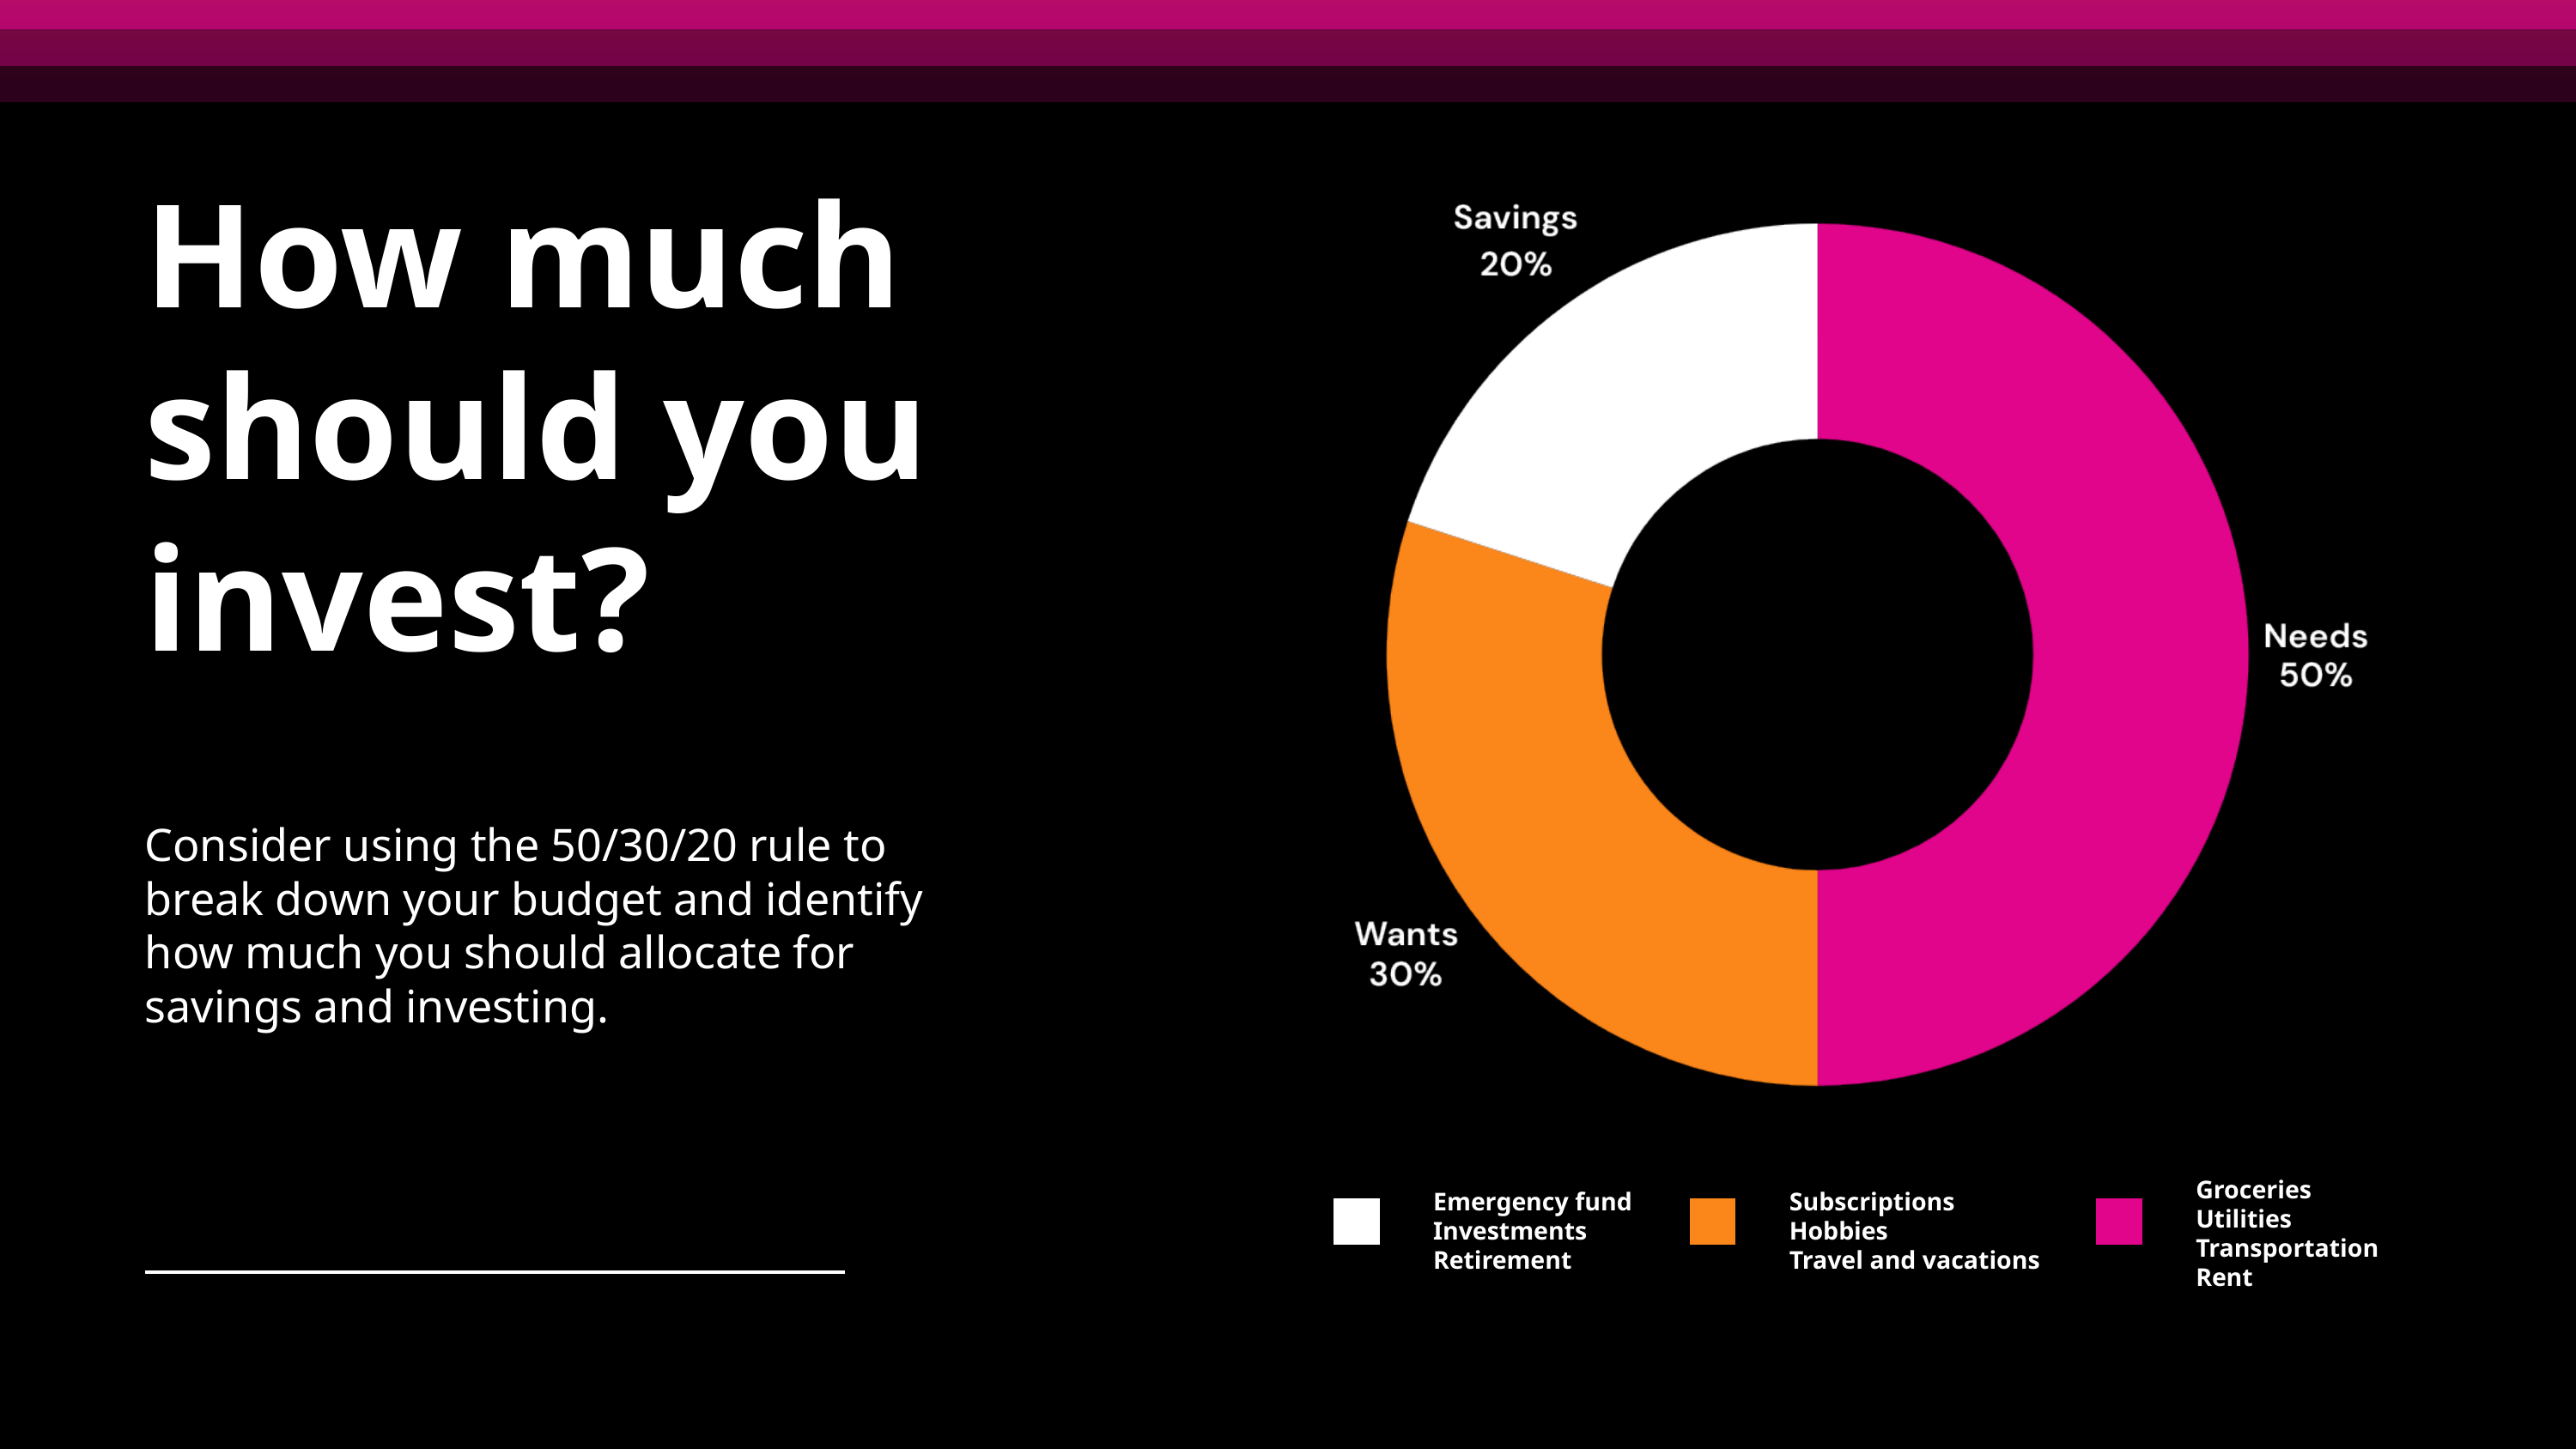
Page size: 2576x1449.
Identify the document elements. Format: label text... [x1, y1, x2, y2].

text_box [1127, 0, 1691, 1449]
text_box How much should you invest? [144, 165, 944, 680]
picture [1691, 99, 2470, 1188]
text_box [1697, 1173, 2388, 1273]
text_box Consider using the 50/30/20 rule to break down your budget and identify how much you should allocate for savings and investing. [144, 816, 944, 1032]
